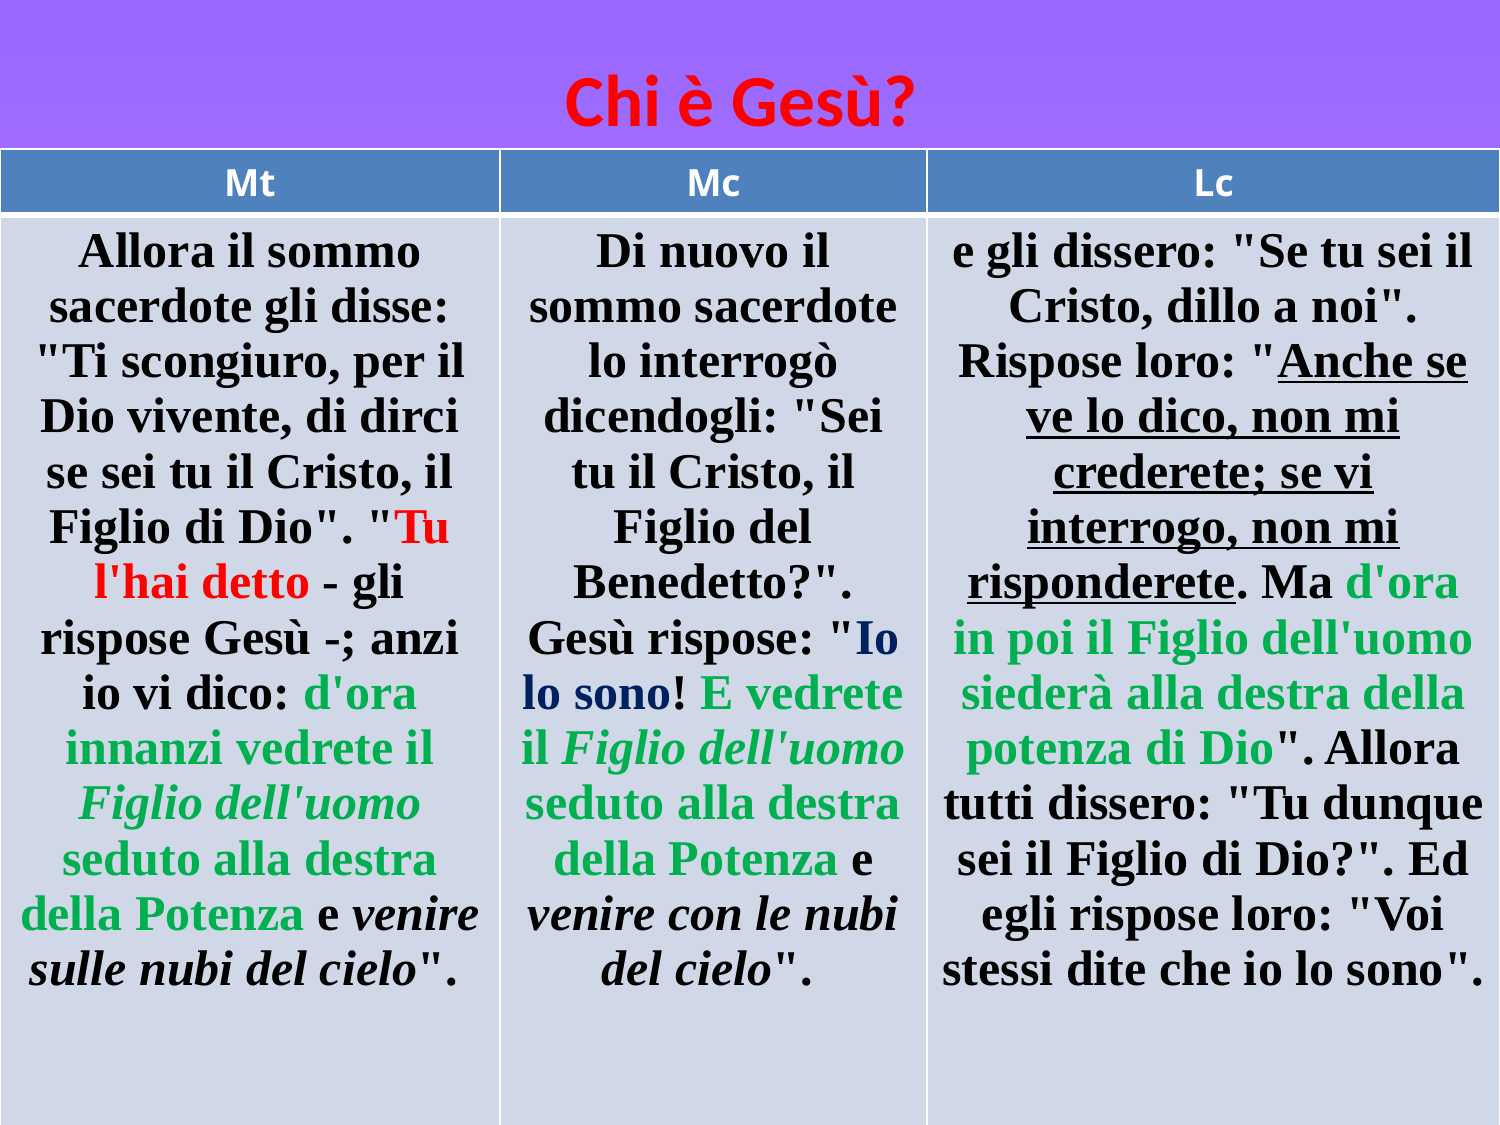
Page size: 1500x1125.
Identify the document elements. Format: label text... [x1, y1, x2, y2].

table_header Mt [1, 150, 499, 212]
title Chi è Gesù? [75, 45, 1425, 148]
table_header Lc [928, 150, 1499, 212]
table_cell Di nuovo il sommo sacerdote lo interrogò dicendogli: "Sei tu il Cristo, il Figlio del Benedetto?". Gesù rispose: "Io lo sono! E vedrete il Figlio dell'uomo seduto alla destra della Potenza e venire con le nubi del cielo". [501, 218, 926, 1125]
table_cell Allora il sommo sacerdote gli disse: "Ti scongiuro, per il Dio vivente, di dirci se sei tu il Cristo, il Figlio di Dio". "Tu l'hai detto - gli rispose Gesù -; anzi io vi dico: d'ora innanzi vedrete il Figlio dell'uomo seduto alla destra della Potenza e venire sulle nubi del cielo". [1, 218, 499, 1125]
table_header Mc [501, 150, 926, 212]
table_cell e gli dissero: "Se tu sei il Cristo, dillo a noi". Rispose loro: "Anche se ve lo dico, non mi crederete; se vi interrogo, non mi risponderete. Ma d'ora in poi il Figlio dell'uomo siederà alla destra della potenza di Dio". Allora tutti dissero: "Tu dunque sei il Figlio di Dio?". Ed egli rispose loro: "Voi stessi dite che io lo sono". [928, 218, 1499, 1125]
